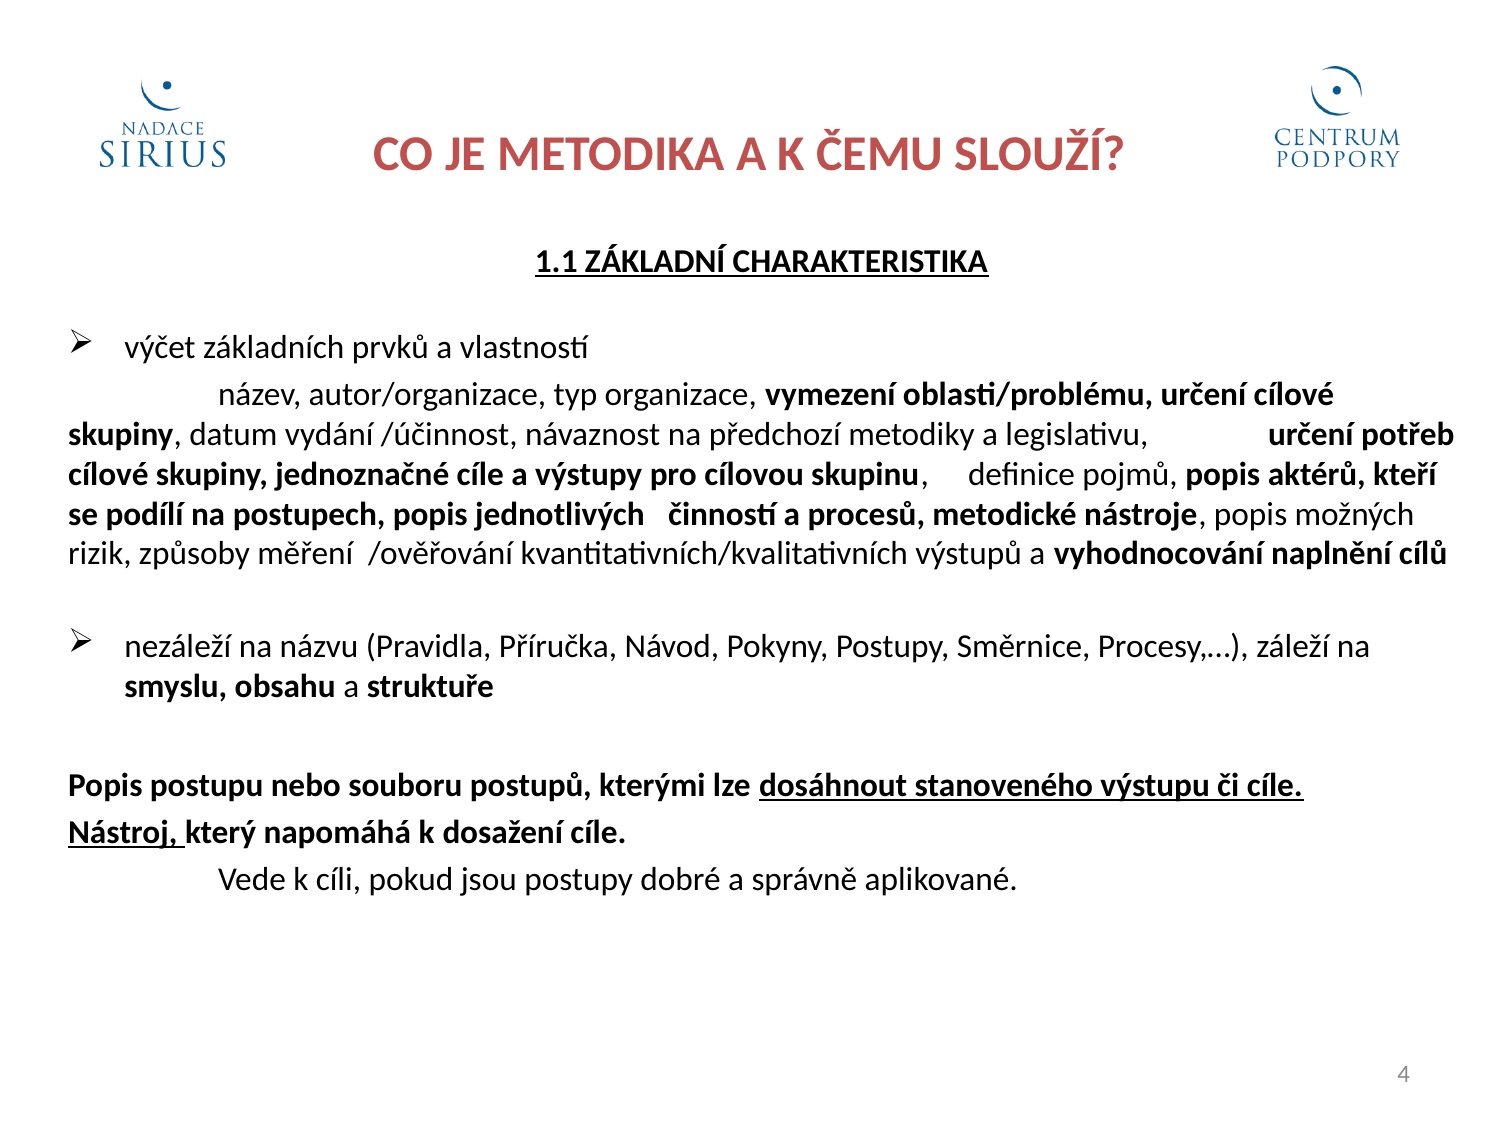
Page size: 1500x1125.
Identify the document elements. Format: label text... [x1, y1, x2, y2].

picture [1275, 65, 1400, 167]
slide_number 4 [1074, 1042, 1425, 1103]
title CO JE METODIKA A K ČEMU SLOUŽÍ? [75, 45, 1425, 197]
picture [100, 78, 225, 167]
list 1.1 základní charakteristika výčet základních prvků a vlastností název, autor/organizace, typ organizace, vymezení oblasti/problému, určení cílové skupiny, datum vydání /účinnost, návaznost na předchozí metodiky a legislativu, určení potřeb cílové skupiny, jednoznačné cíle a výstupy pro cílovou skupinu, definice pojmů, popis aktérů, kteří se podílí na postupech, popis jednotlivých činností a procesů, metodické nástroje, popis možných rizik, způsoby měření /ověřování kvantitativních/kvalitativních výstupů a vyhodnocování naplnění cílů nezáleží na názvu (Pravidla, Příručka, Návod, Pokyny, Postupy, Směrnice, Procesy,…), záleží na smyslu, obsahu a struktuře Popis postupu nebo souboru postupů, kterými lze dosáhnout stanoveného výstupu či cíle. Nástroj, který napomáhá k dosažení cíle. Vede k cíli, pokud jsou postupy dobré a správně aplikované. [53, 231, 1471, 1071]
